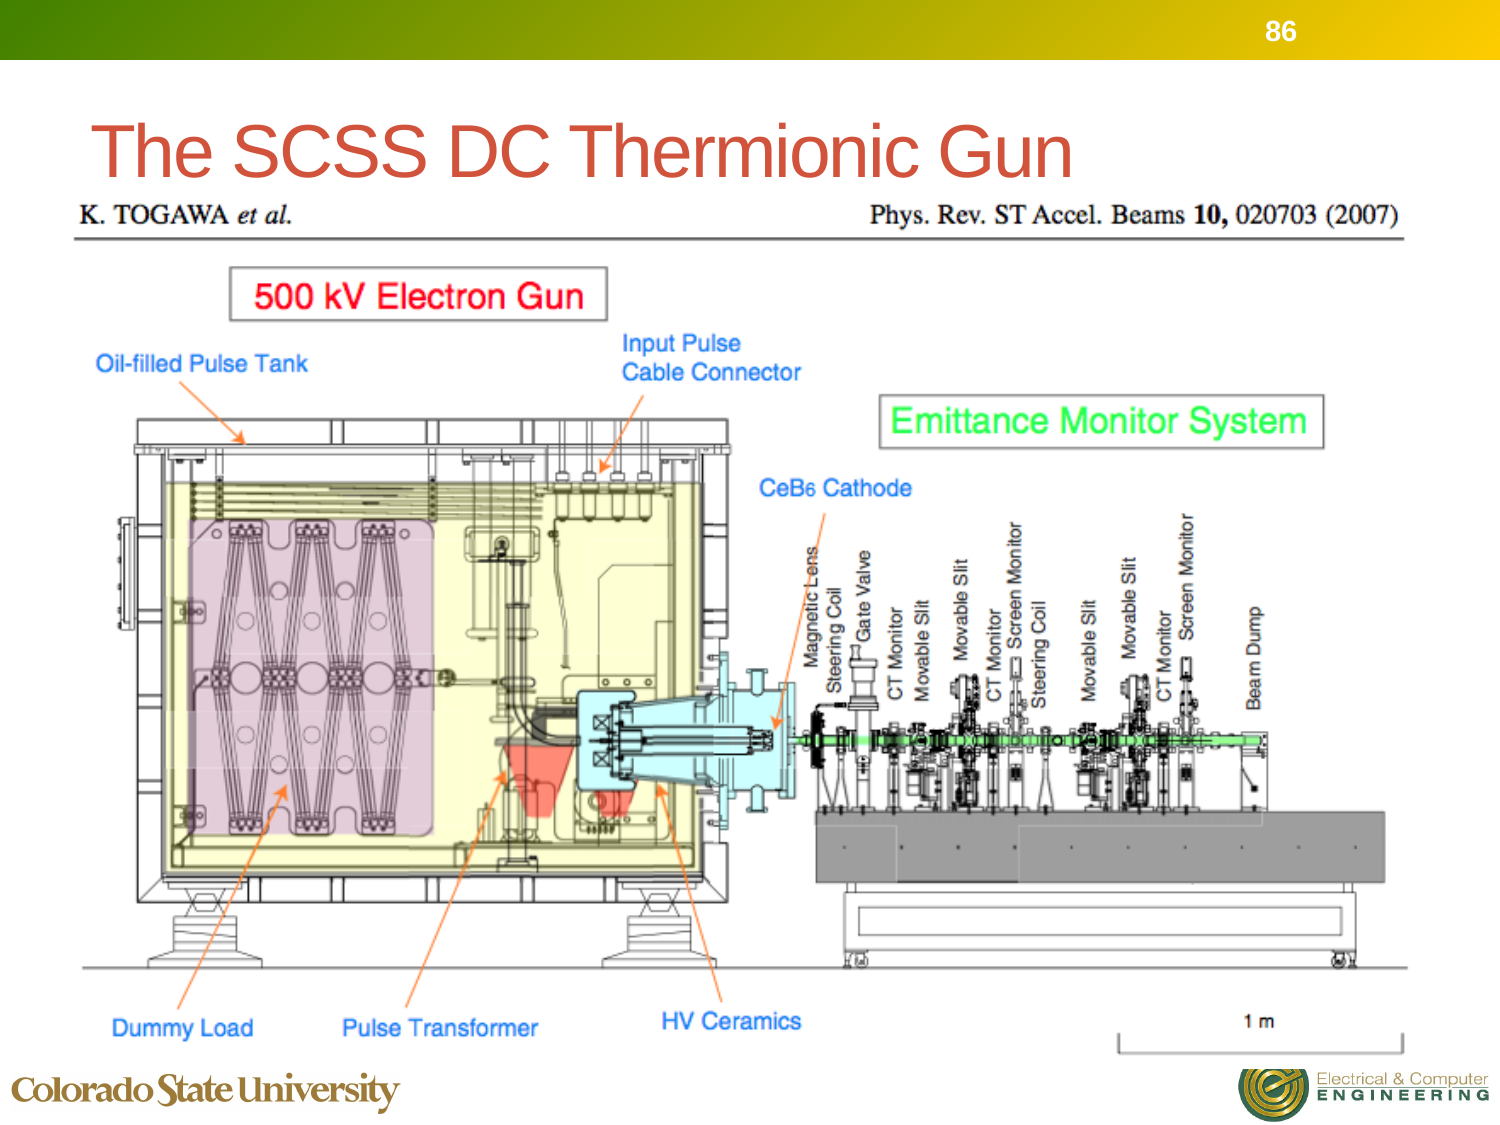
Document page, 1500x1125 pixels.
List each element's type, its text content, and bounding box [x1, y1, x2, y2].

picture [11, 1072, 401, 1114]
title The SCSS DC Thermionic Gun [75, 87, 1425, 188]
slide_number 86 [1250, 3, 1425, 57]
picture [58, 190, 1489, 1122]
